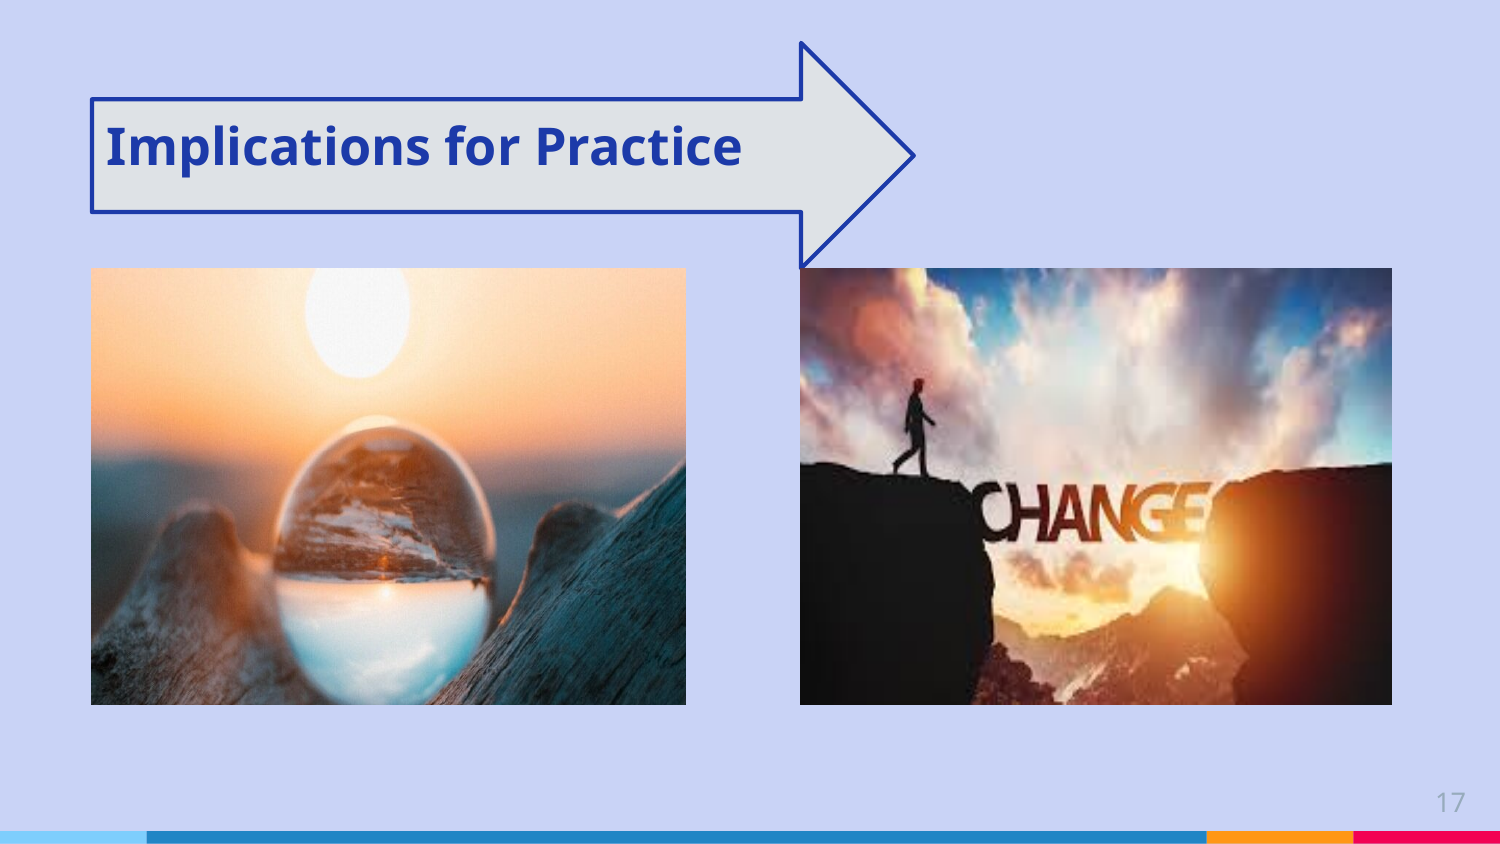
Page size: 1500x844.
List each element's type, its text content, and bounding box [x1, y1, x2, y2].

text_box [91, 42, 915, 291]
picture [91, 268, 686, 705]
picture [800, 268, 1392, 705]
slide_number 17 [1391, 770, 1482, 822]
